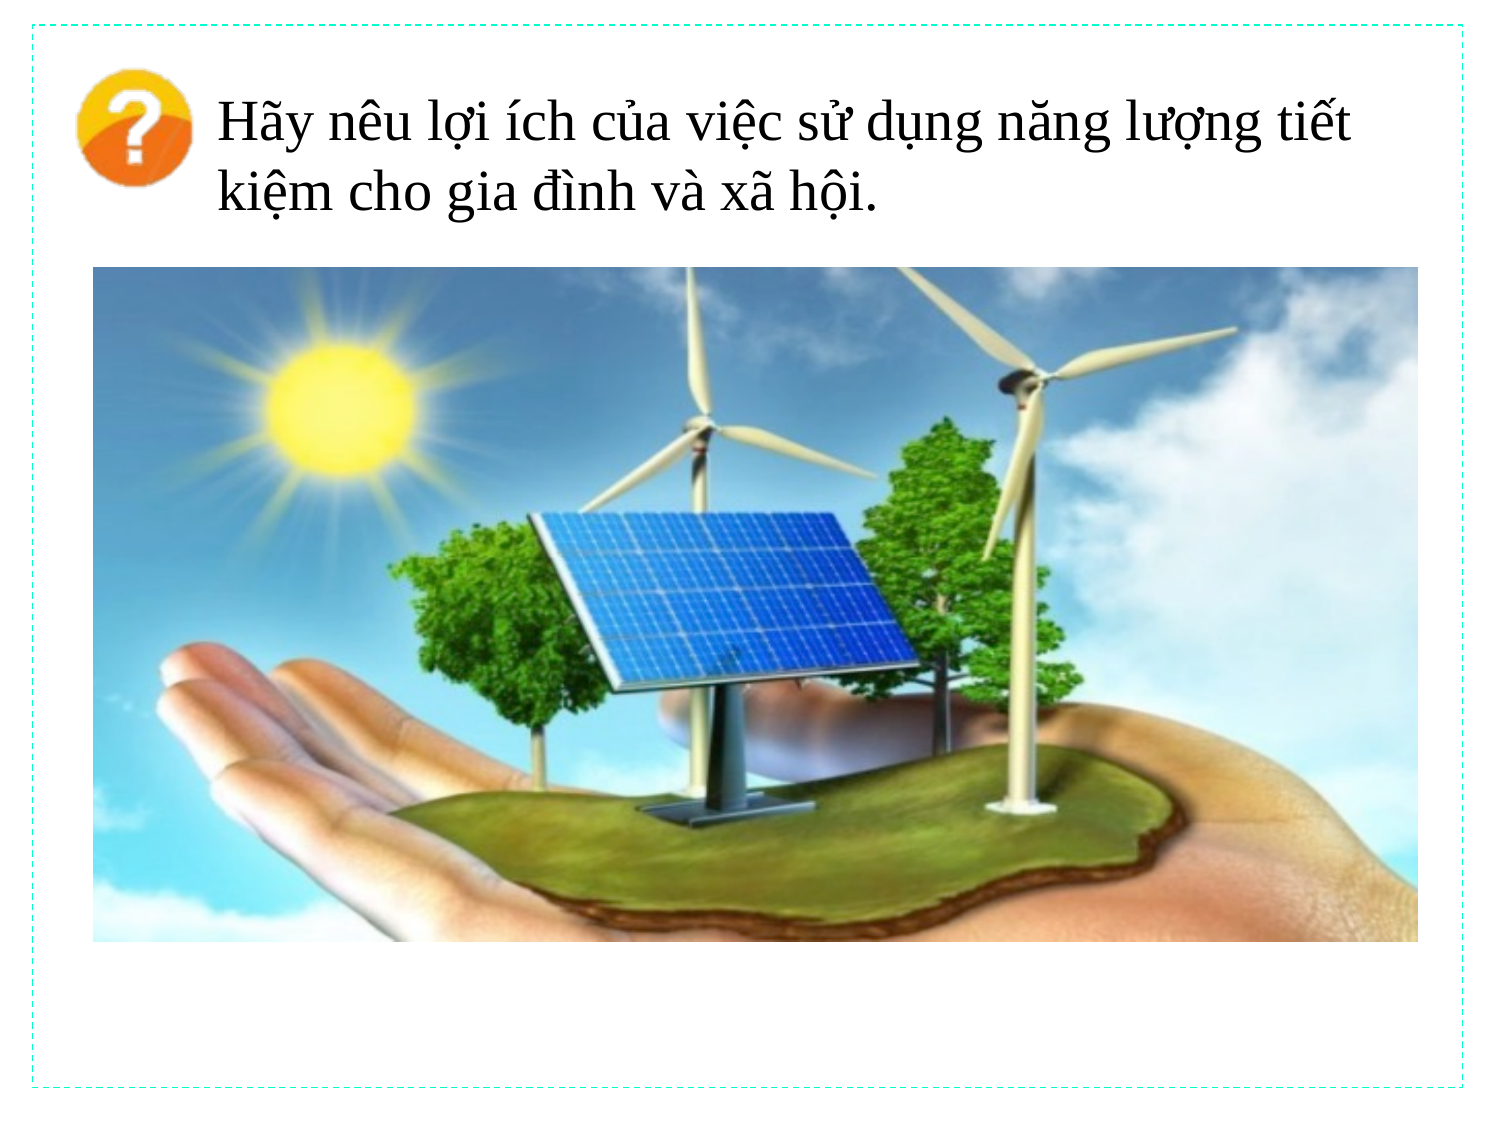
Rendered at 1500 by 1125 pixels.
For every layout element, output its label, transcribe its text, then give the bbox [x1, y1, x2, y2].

text_box Hãy nêu lợi ích của việc sử dụng năng lượng tiết kiệm cho gia đình và xã hội. [202, 74, 1446, 230]
text_box [32, 24, 1463, 1088]
picture [70, 62, 197, 190]
picture [93, 267, 1418, 942]
